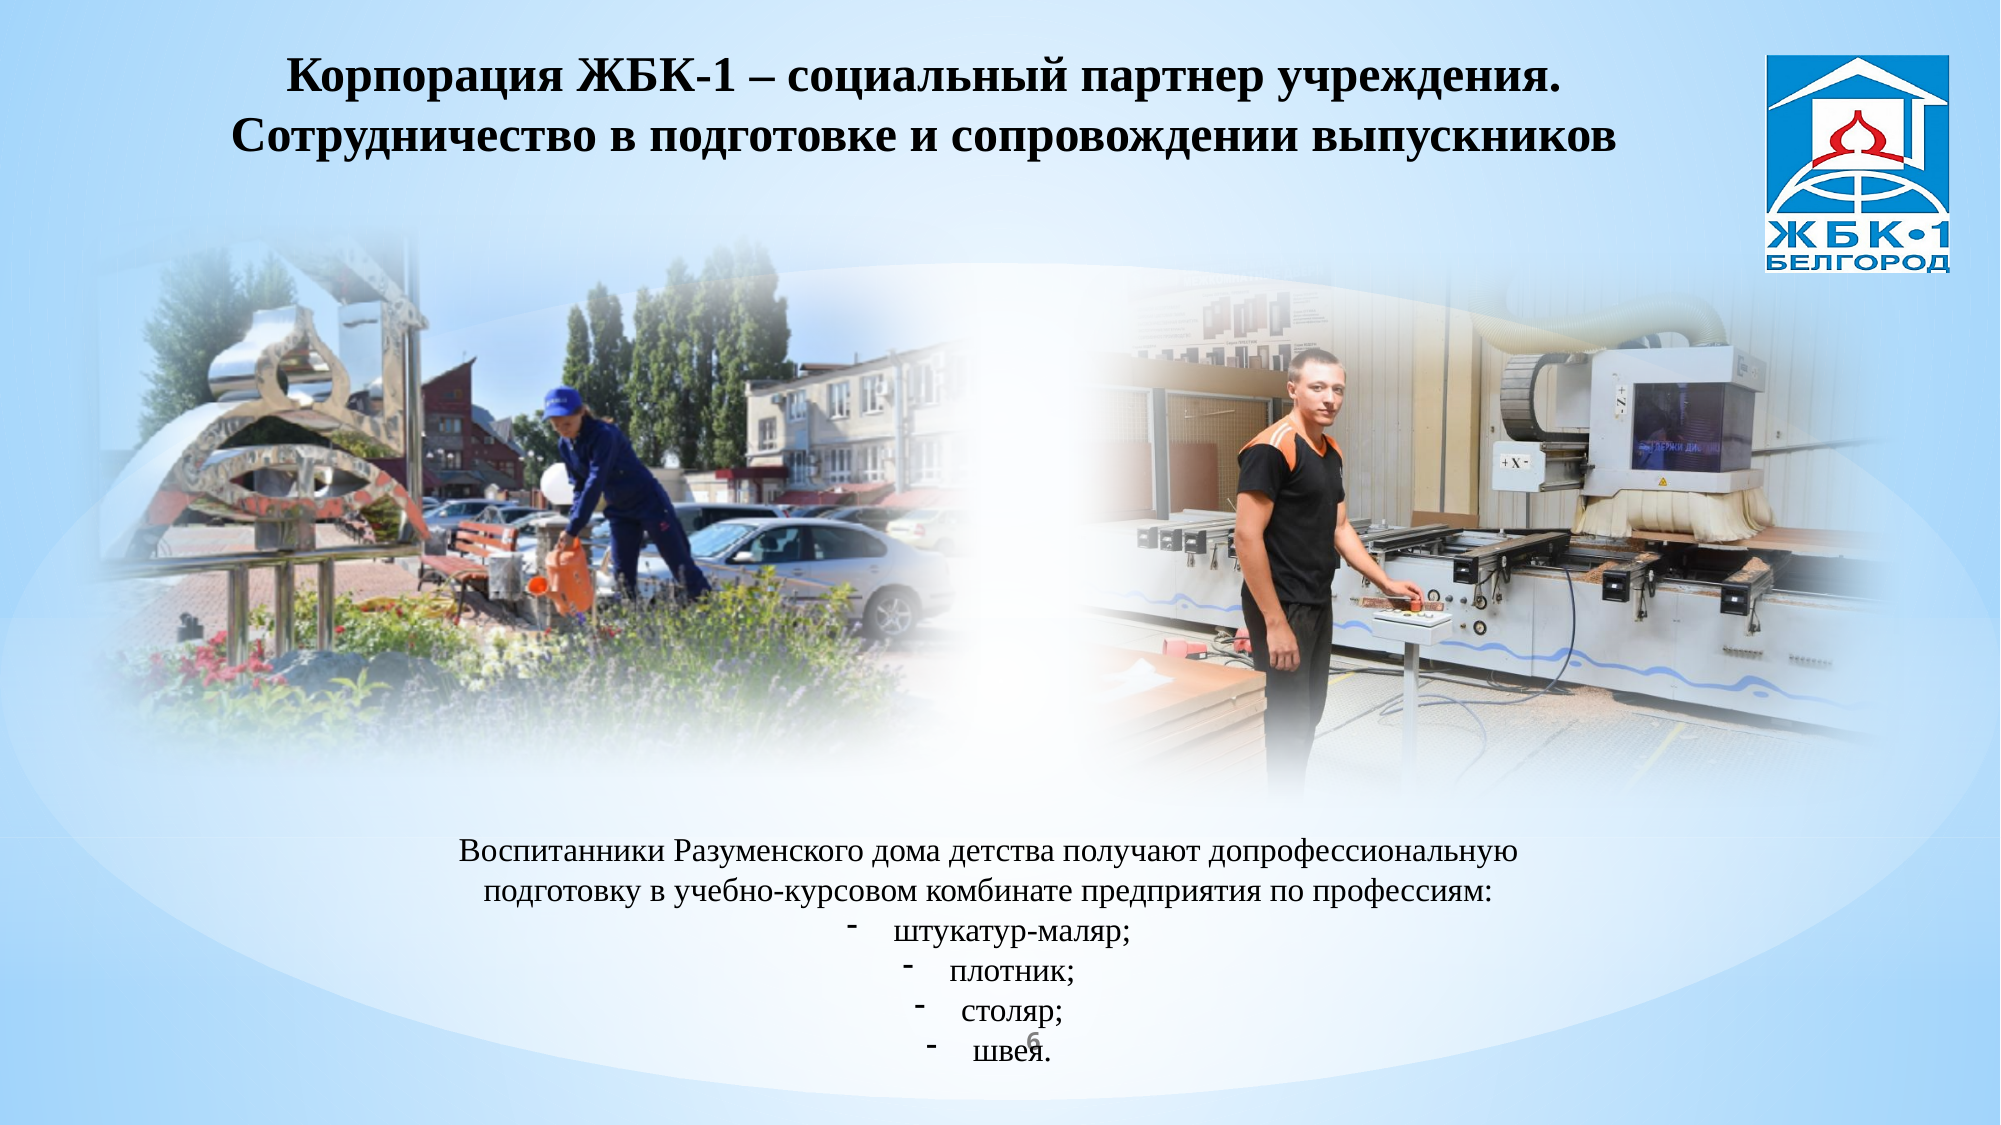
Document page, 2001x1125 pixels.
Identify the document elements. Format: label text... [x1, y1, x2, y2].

picture [63, 208, 988, 784]
slide_number 6 [833, 1012, 1234, 1073]
picture [1064, 55, 1950, 812]
text_box Корпорация ЖБК-1 – социальный партнер учреждения. Сотрудничество в подготовке и сопровождении выпускников [82, 33, 1766, 169]
text_box Воспитанники Разуменского дома детства получают допрофессиональную подготовку в учебно-курсовом комбинате предприятия по профессиям: штукатур-маляр; плотник; столяр; швея. [427, 821, 1552, 1076]
